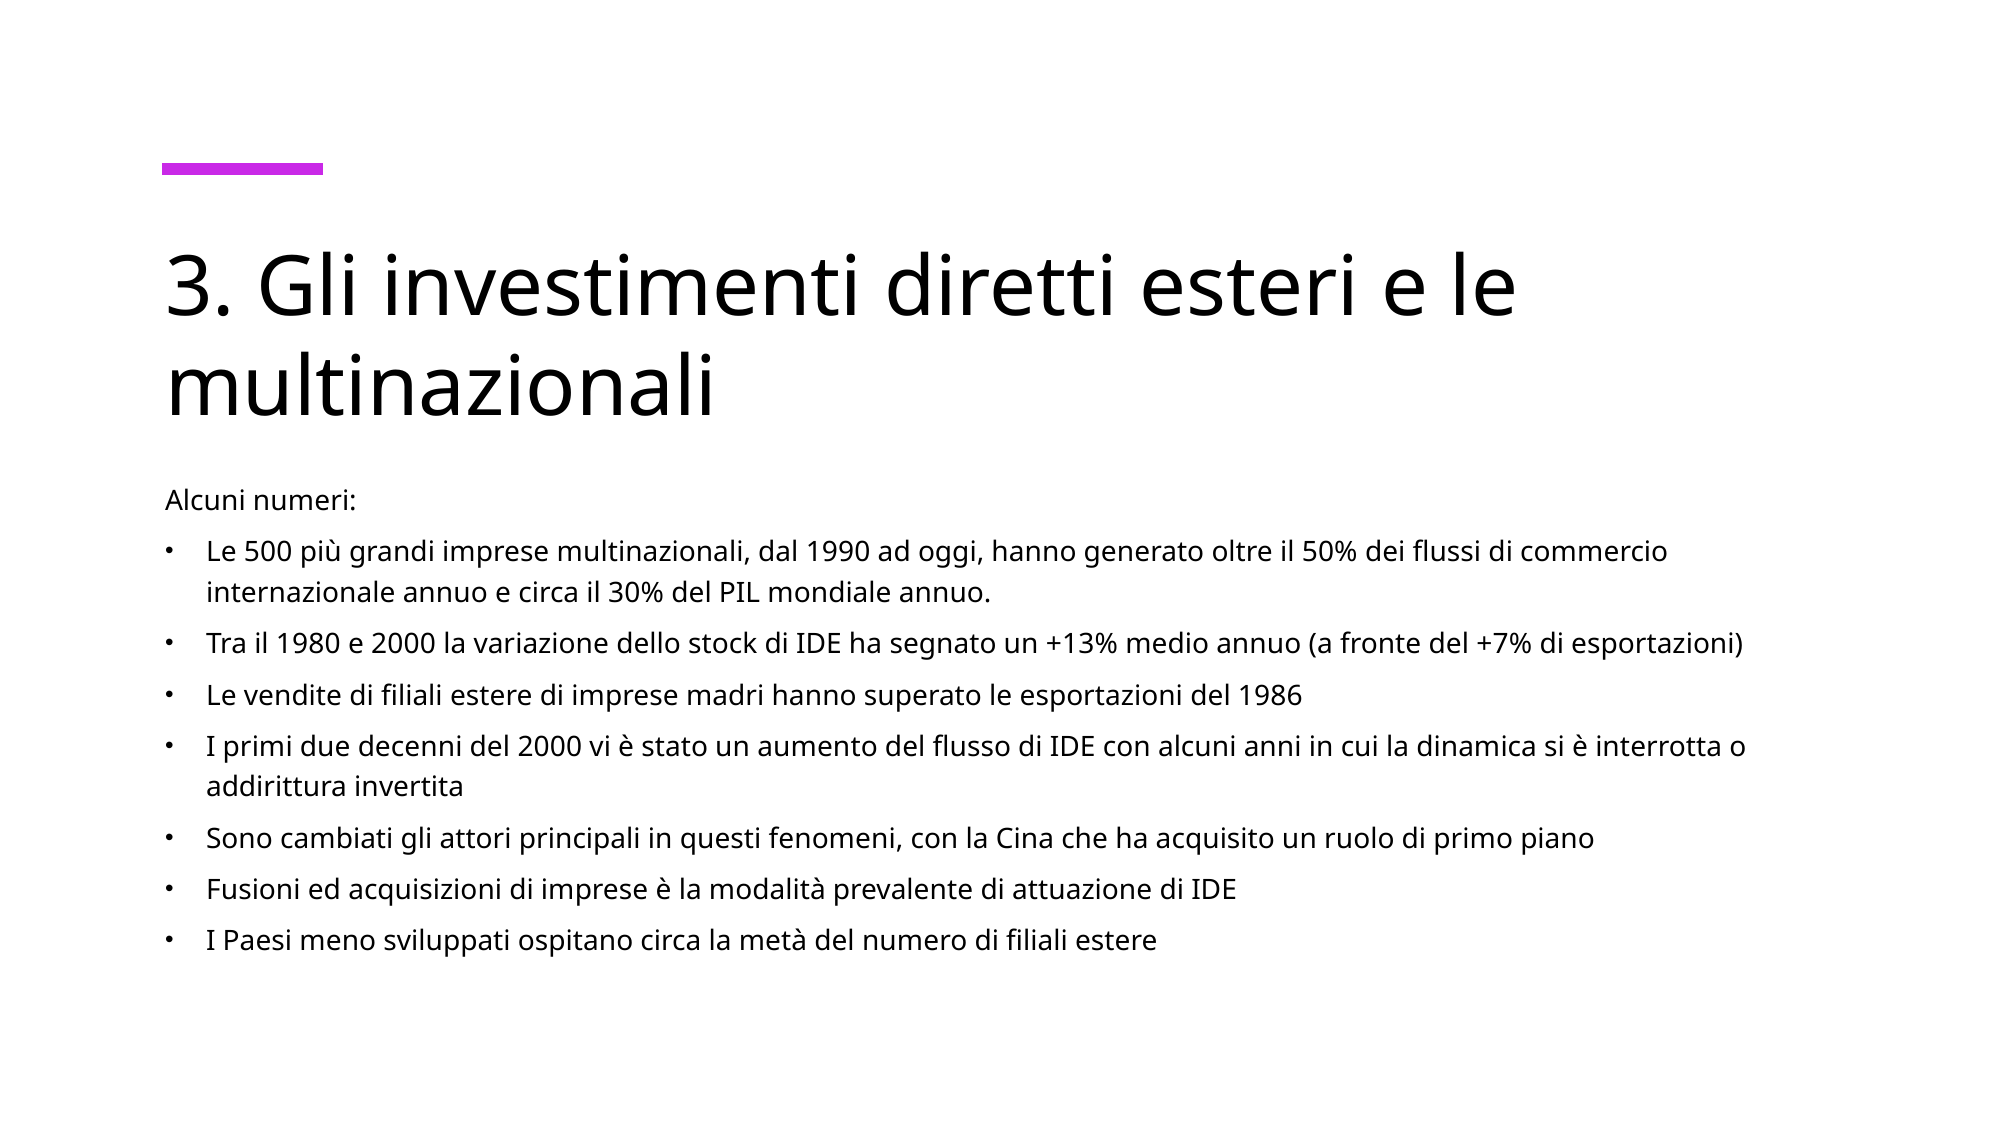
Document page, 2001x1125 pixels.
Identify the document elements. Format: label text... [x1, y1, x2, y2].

title 3. Gli investimenti diretti esteri e le multinazionali [150, 224, 1850, 441]
list Alcuni numeri: Le 500 più grandi imprese multinazionali, dal 1990 ad oggi, hanno generato oltre il 50% dei flussi di commercio internazionale annuo e circa il 30% del PIL mondiale annuo. Tra il 1980 e 2000 la variazione dello stock di IDE ha segnato un +13% medio annuo (a fronte del +7% di esportazioni) Le vendite di filiali estere di imprese madri hanno superato le esportazioni del 1986 I primi due decenni del 2000 vi è stato un aumento del flusso di IDE con alcuni anni in cui la dinamica si è interrotta o addirittura invertita Sono cambiati gli attori principali in questi fenomeni, con la Cina che ha acquisito un ruolo di primo piano Fusioni ed acquisizioni di imprese è la modalità prevalente di attuazione di IDE I Paesi meno sviluppati ospitano circa la metà del numero di filiali estere [150, 468, 1850, 975]
